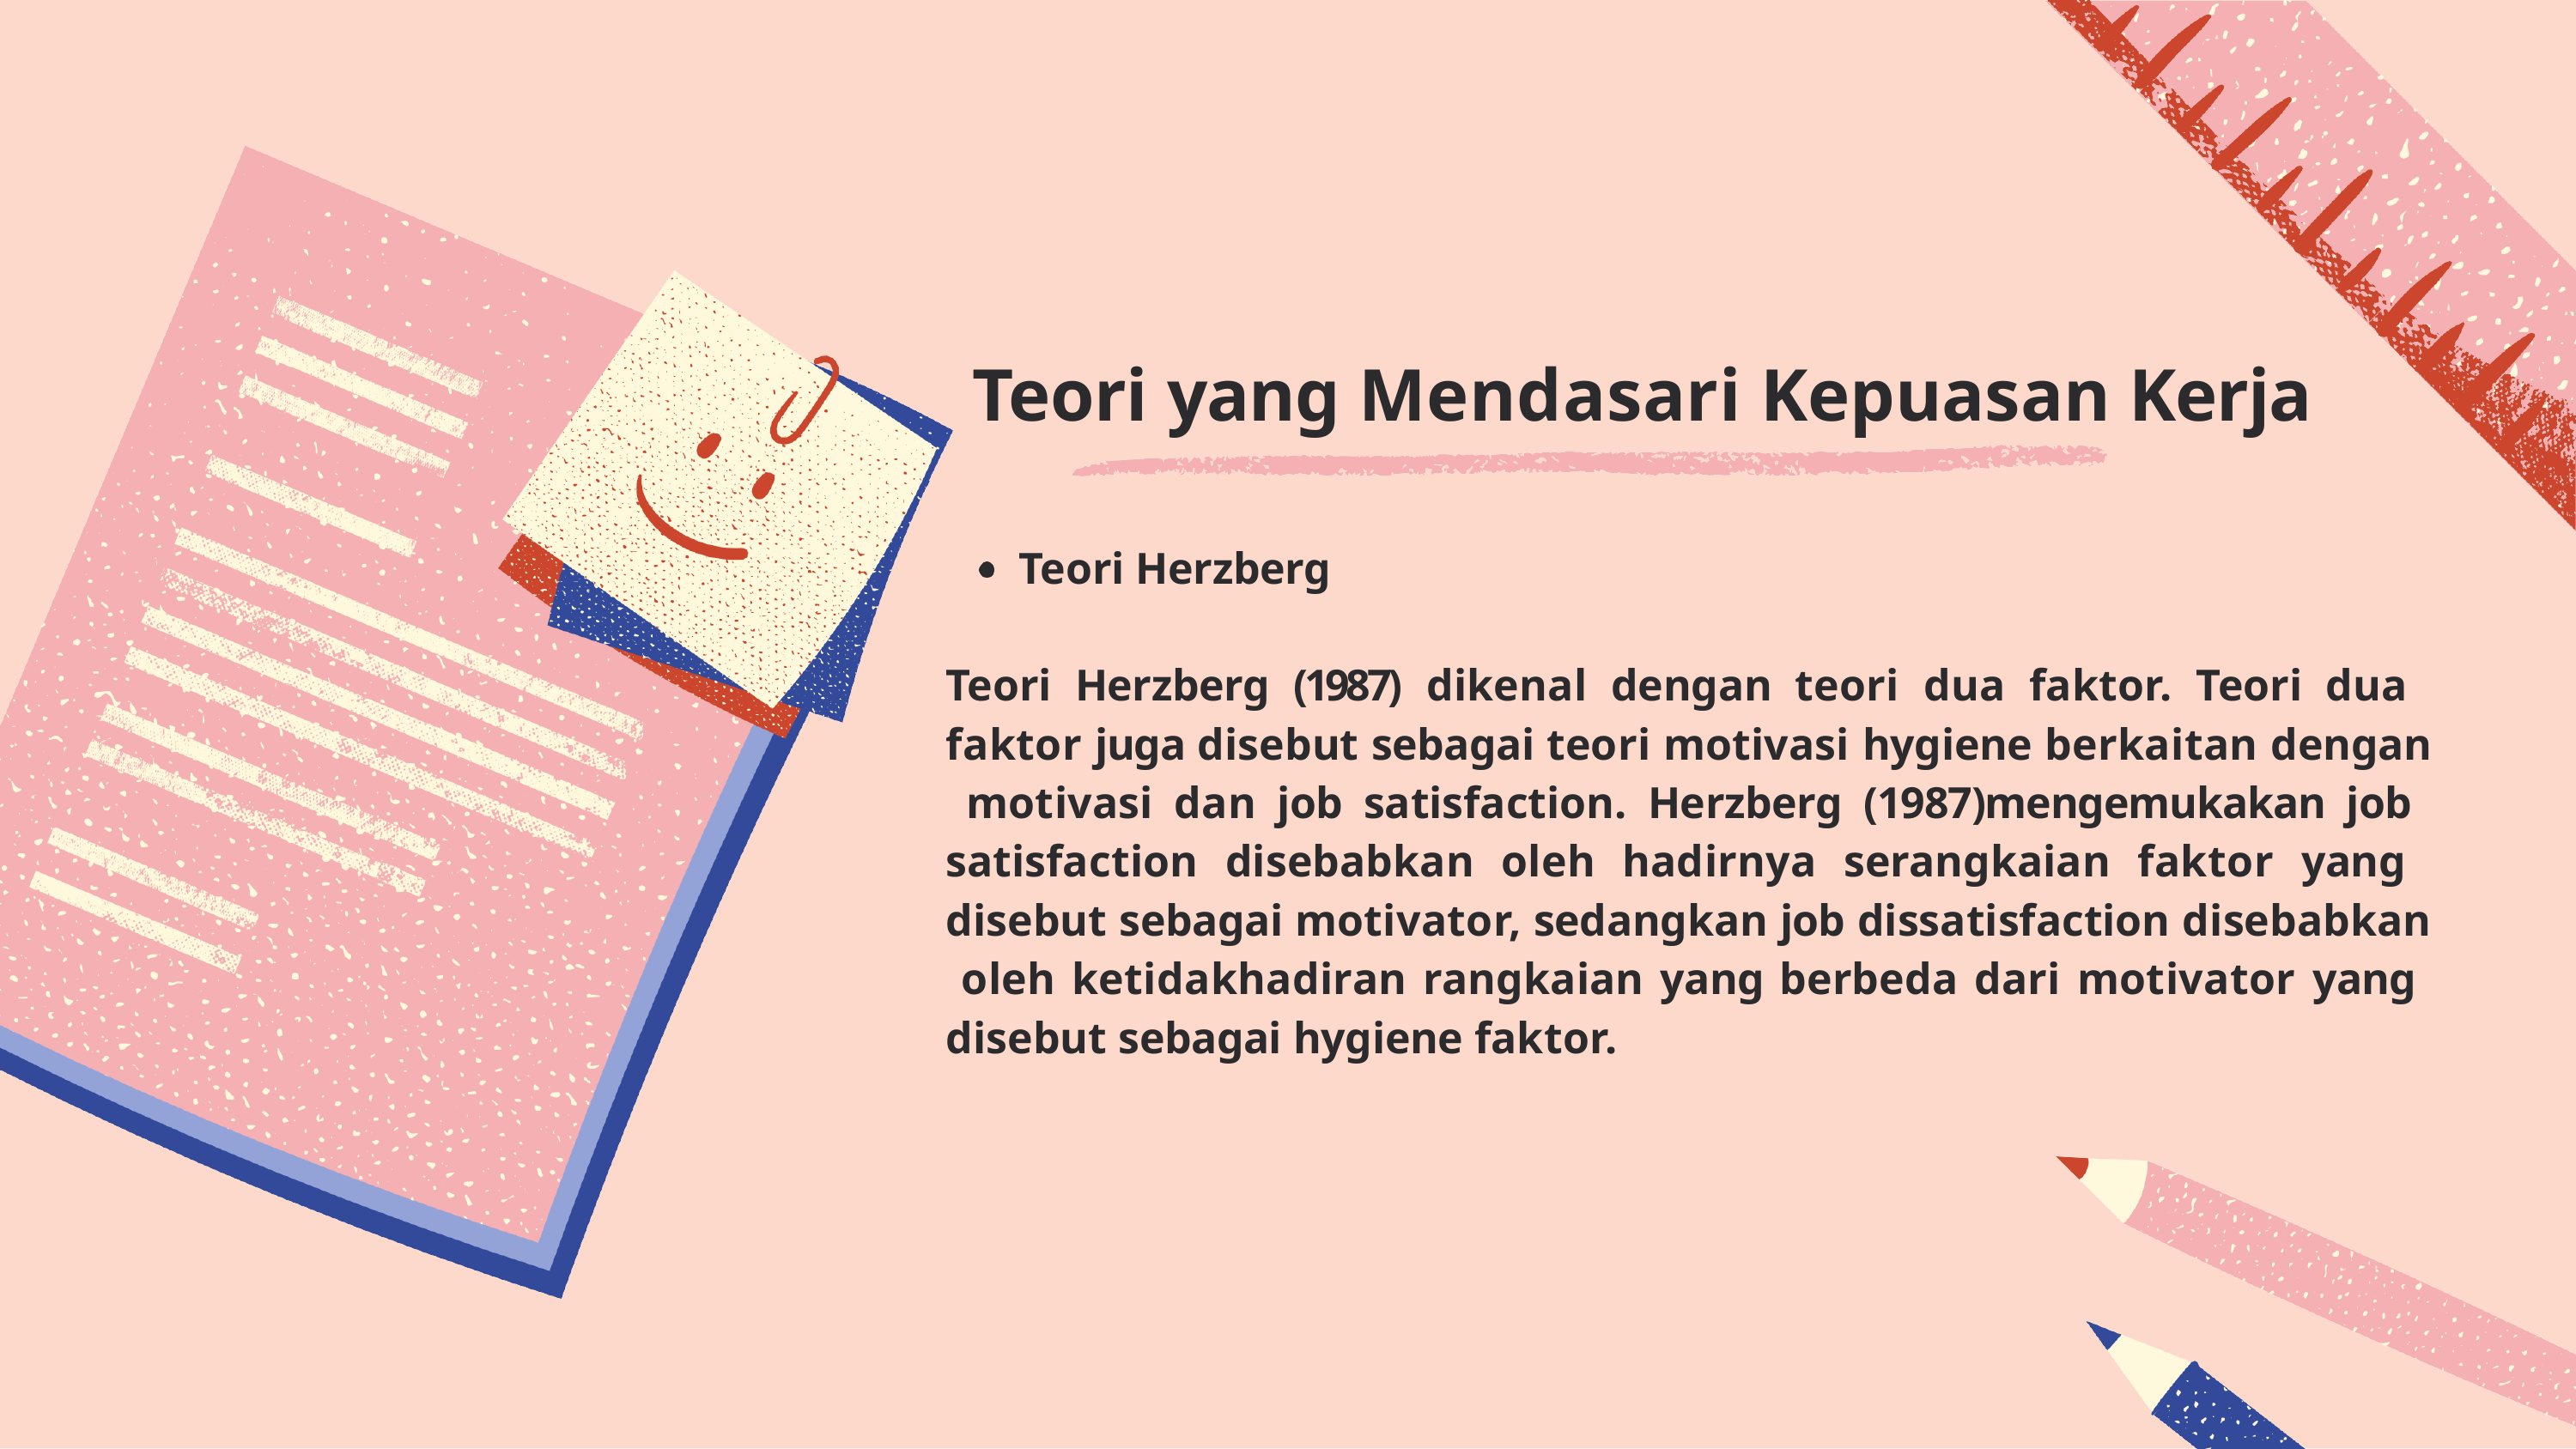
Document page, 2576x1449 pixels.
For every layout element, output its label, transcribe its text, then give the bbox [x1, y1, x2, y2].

picture [979, 561, 994, 578]
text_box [1072, 0, 2576, 532]
picture [0, 145, 953, 1299]
title Teori yang Mendasari Kepuasan Kerja [970, 348, 1069, 538]
picture [2056, 1156, 2576, 1449]
text_box Teori Herzberg Teori Herzberg (1987) dikenal dengan teori dua faktor. Teori dua faktor juga disebut sebagai teori motivasi hygiene berkaitan dengan motivasi dan job satisfaction. Herzberg (1987)mengemukakan job satisfaction disebabkan oleh hadirnya serangkaian faktor yang disebut sebagai motivator, sedangkan job dissatisfaction disebabkan oleh ketidakhadiran rangkaian yang berbeda dari motivator yang disebut sebagai hygiene faktor. [955, 538, 2433, 1062]
